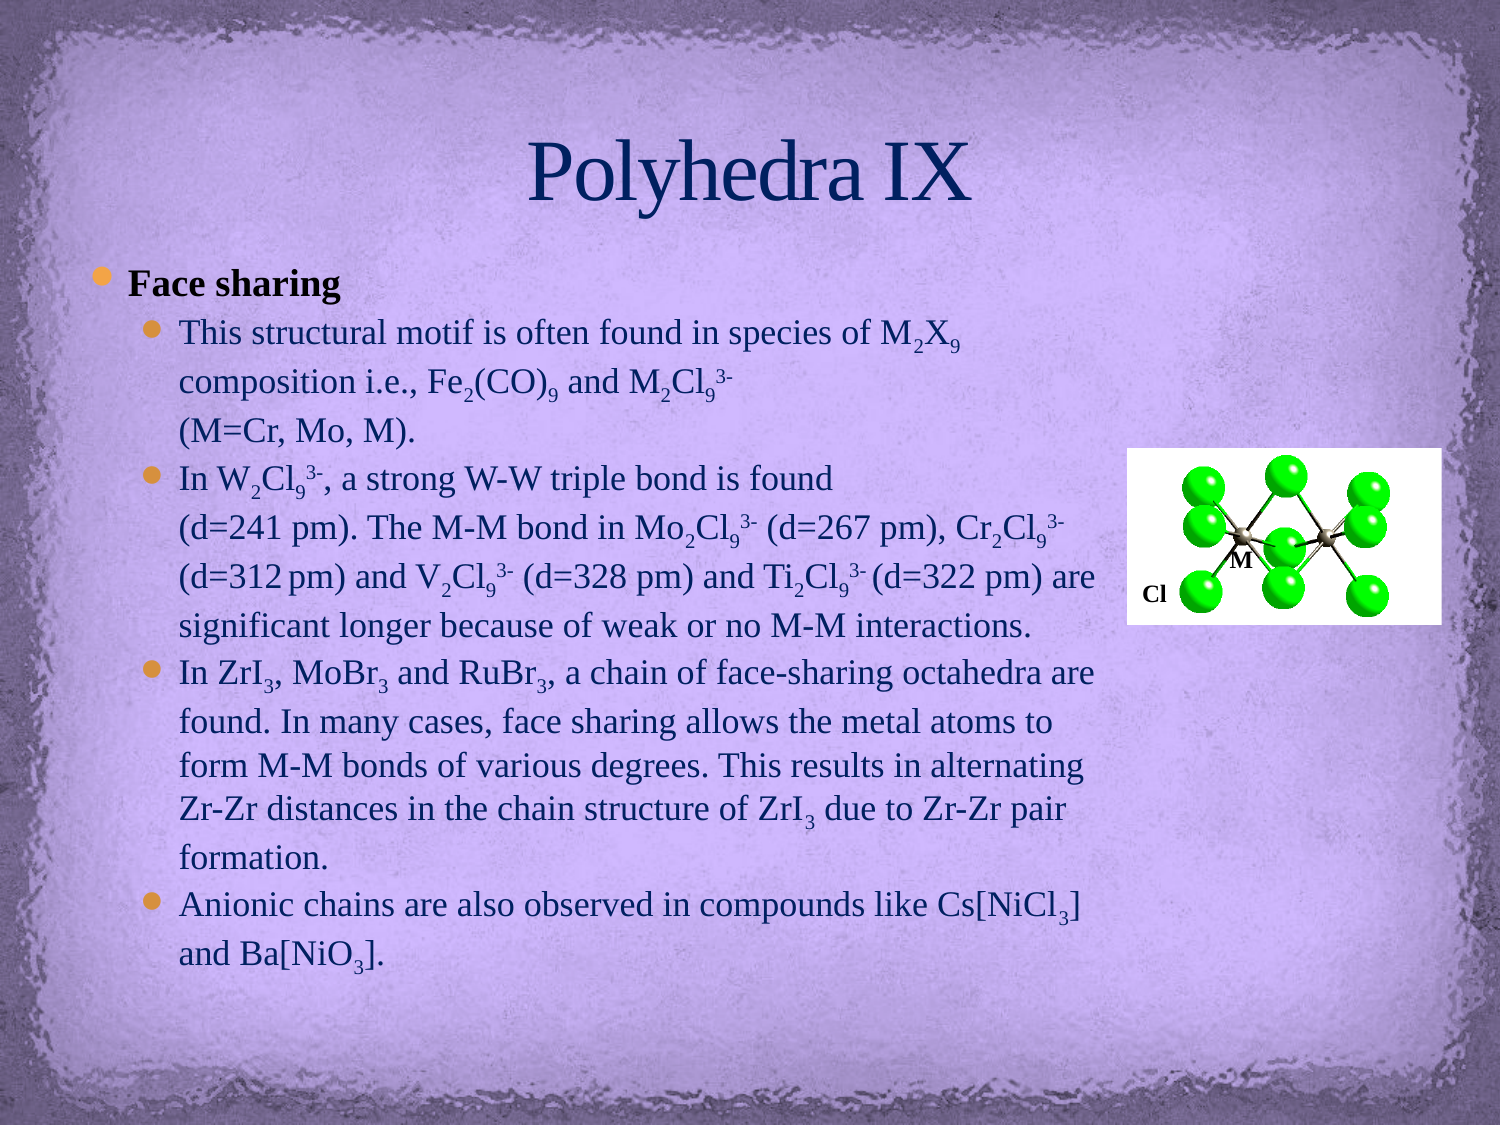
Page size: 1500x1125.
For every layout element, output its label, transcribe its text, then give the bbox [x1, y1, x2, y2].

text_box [1130, 450, 1439, 623]
list Face sharing This structural motif is often found in species of M2X9 composition i.e., Fe2(CO)9 and M2Cl93- (M=Cr, Mo, M). In W2Cl93-, a strong W-W triple bond is found (d=241 pm). The M-M bond in Mo2Cl93- (d=267 pm), Cr2Cl93- (d=312 pm) and V2Cl93- (d=328 pm) and Ti2Cl93- (d=322 pm) are significant longer because of weak or no M-M interactions. In ZrI3, MoBr3 and RuBr3, a chain of face-sharing octahedra are found. In many cases, face sharing allows the metal atoms to form M-M bonds of various degrees. This results in alternating Zr-Zr distances in the chain structure of ZrI3 due to Zr-Zr pair formation. Anionic chains are also observed in compounds like Cs[NiCl3] and Ba[NiO3]. [75, 249, 1113, 1000]
title Polyhedra IX [74, 24, 1425, 225]
